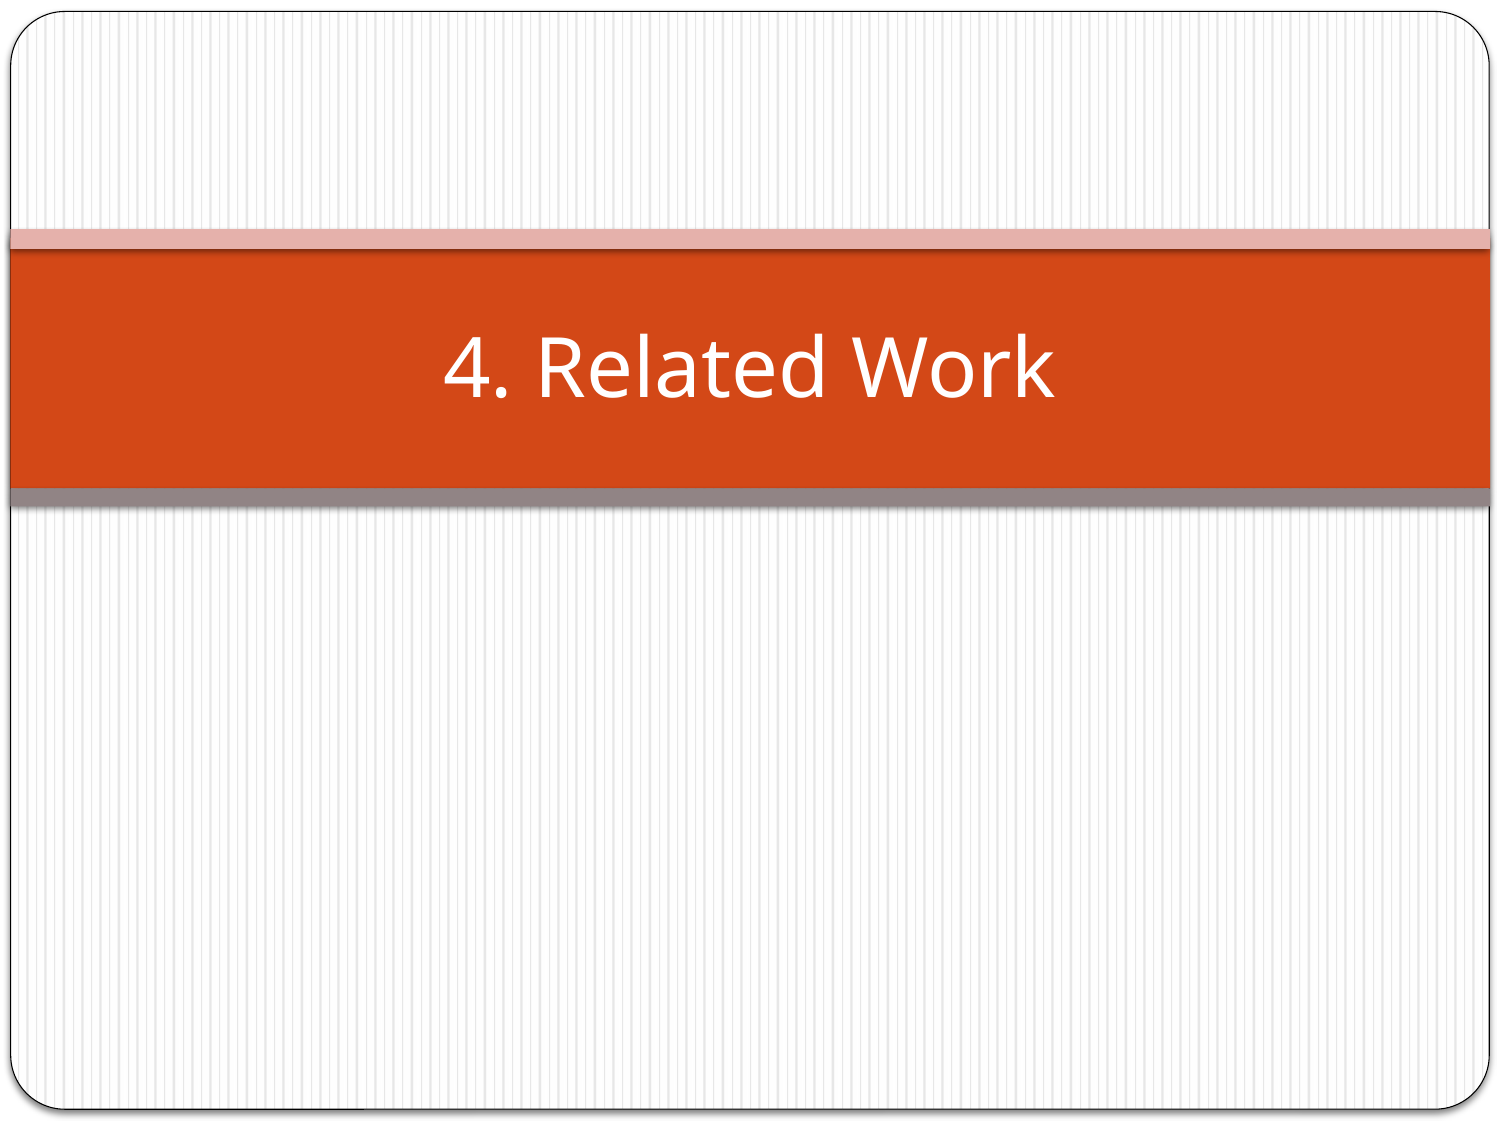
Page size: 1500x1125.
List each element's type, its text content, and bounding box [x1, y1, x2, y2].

title 4. Related Work [75, 247, 1425, 489]
